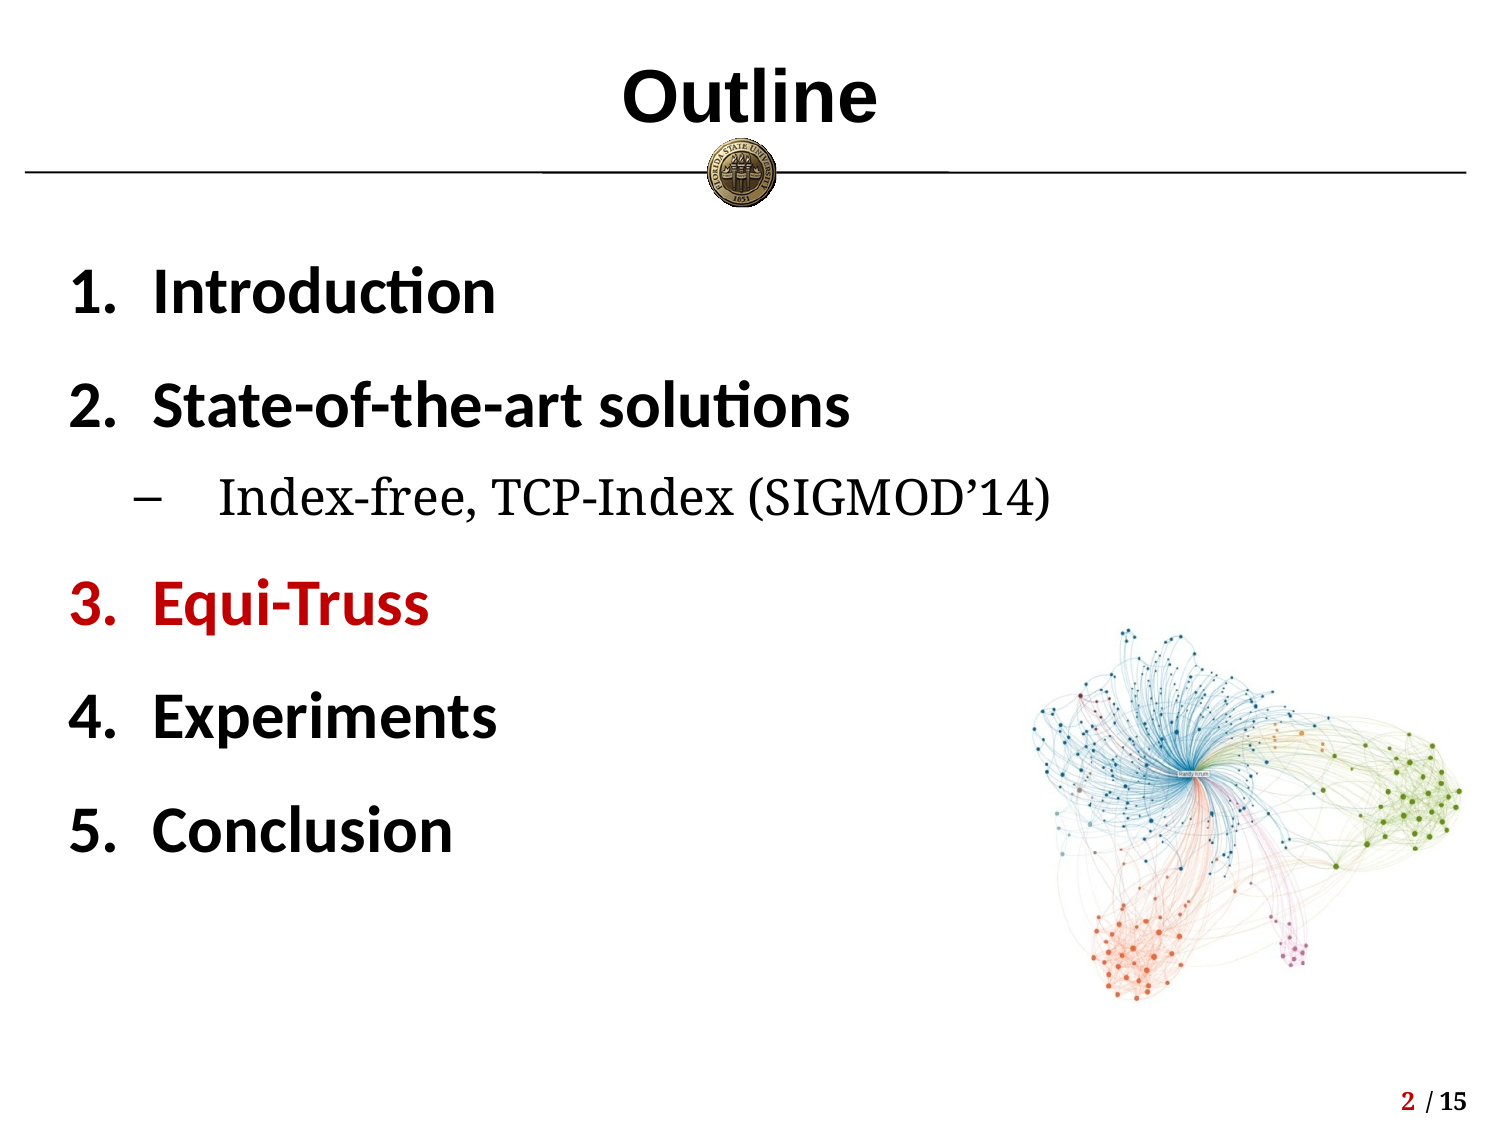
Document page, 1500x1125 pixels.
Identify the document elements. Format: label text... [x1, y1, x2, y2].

title Outline [75, 11, 1425, 173]
list Introduction State-of-the-art solutions Index-free, TCP-Index (SIGMOD’14) Equi-Truss Experiments Conclusion [53, 219, 1436, 1047]
slide_number 1 [1386, 1078, 1487, 1125]
picture [696, 173, 786, 217]
picture [1021, 621, 1471, 1012]
